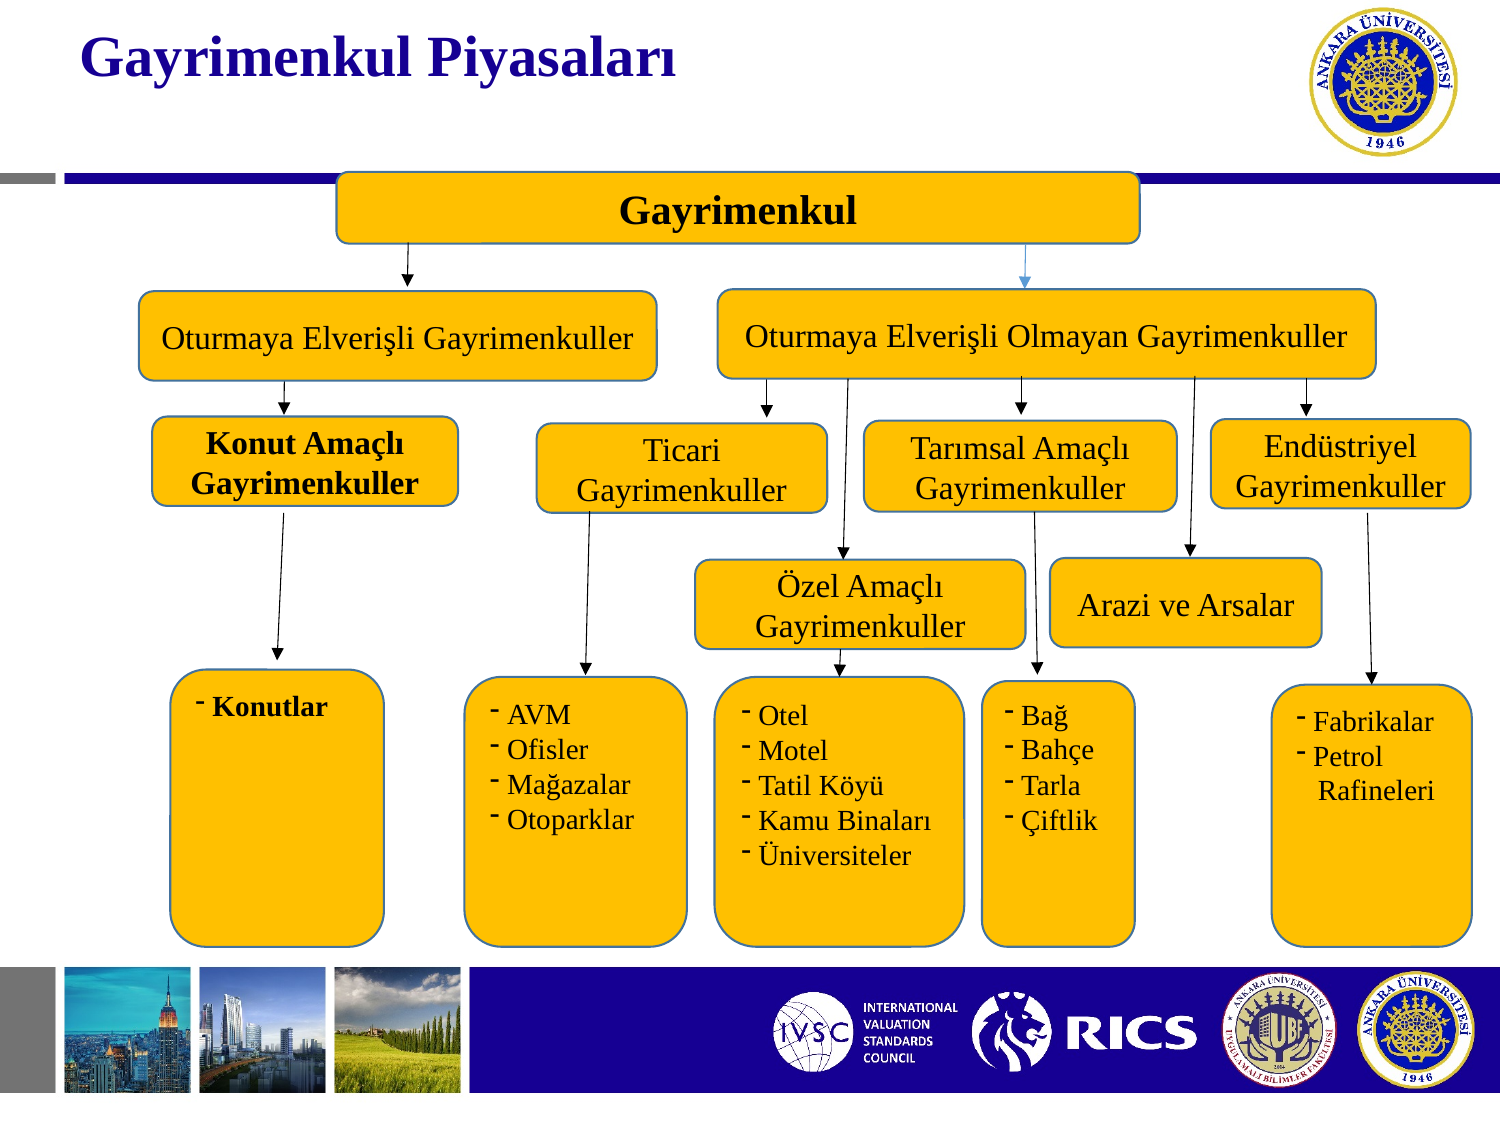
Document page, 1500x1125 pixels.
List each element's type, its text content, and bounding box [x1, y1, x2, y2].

text_box AVM Ofisler Mağazalar Otoparklar [463, 675, 688, 948]
picture [0, 0, 1500, 1125]
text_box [1034, 511, 1038, 675]
text_box Konut Amaçlı Gayrimenkuller [151, 415, 460, 507]
text_box Arazi ve Arsalar [1048, 556, 1323, 649]
text_box Ticari Gayrimenkuller [535, 422, 829, 514]
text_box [843, 378, 848, 560]
text_box Konutlar [169, 668, 385, 948]
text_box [585, 511, 590, 676]
text_box Bağ Bahçe Tarla Çiftlik [980, 680, 1136, 948]
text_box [1367, 512, 1372, 685]
text_box Fabrikalar Petrol Rafineleri [1270, 683, 1473, 948]
text_box Oturmaya Elverişli Olmayan Gayrimenkuller [716, 288, 1377, 380]
text_box Otel Motel Tatil Köyü Kamu Binaları Üniversiteler [713, 675, 966, 948]
title Gayrimenkul Piyasaları [64, 18, 1319, 172]
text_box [276, 512, 284, 661]
text_box Endüstriyel Gayrimenkuller [1209, 418, 1472, 510]
text_box Oturmaya Elverişli Gayrimenkuller [137, 290, 658, 382]
text_box Özel Amaçlı Gayrimenkuller [694, 558, 1027, 651]
text_box Tarımsal Amaçlı Gayrimenkuller [862, 419, 1178, 513]
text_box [1189, 375, 1195, 557]
text_box Gayrimenkul [335, 170, 1141, 245]
